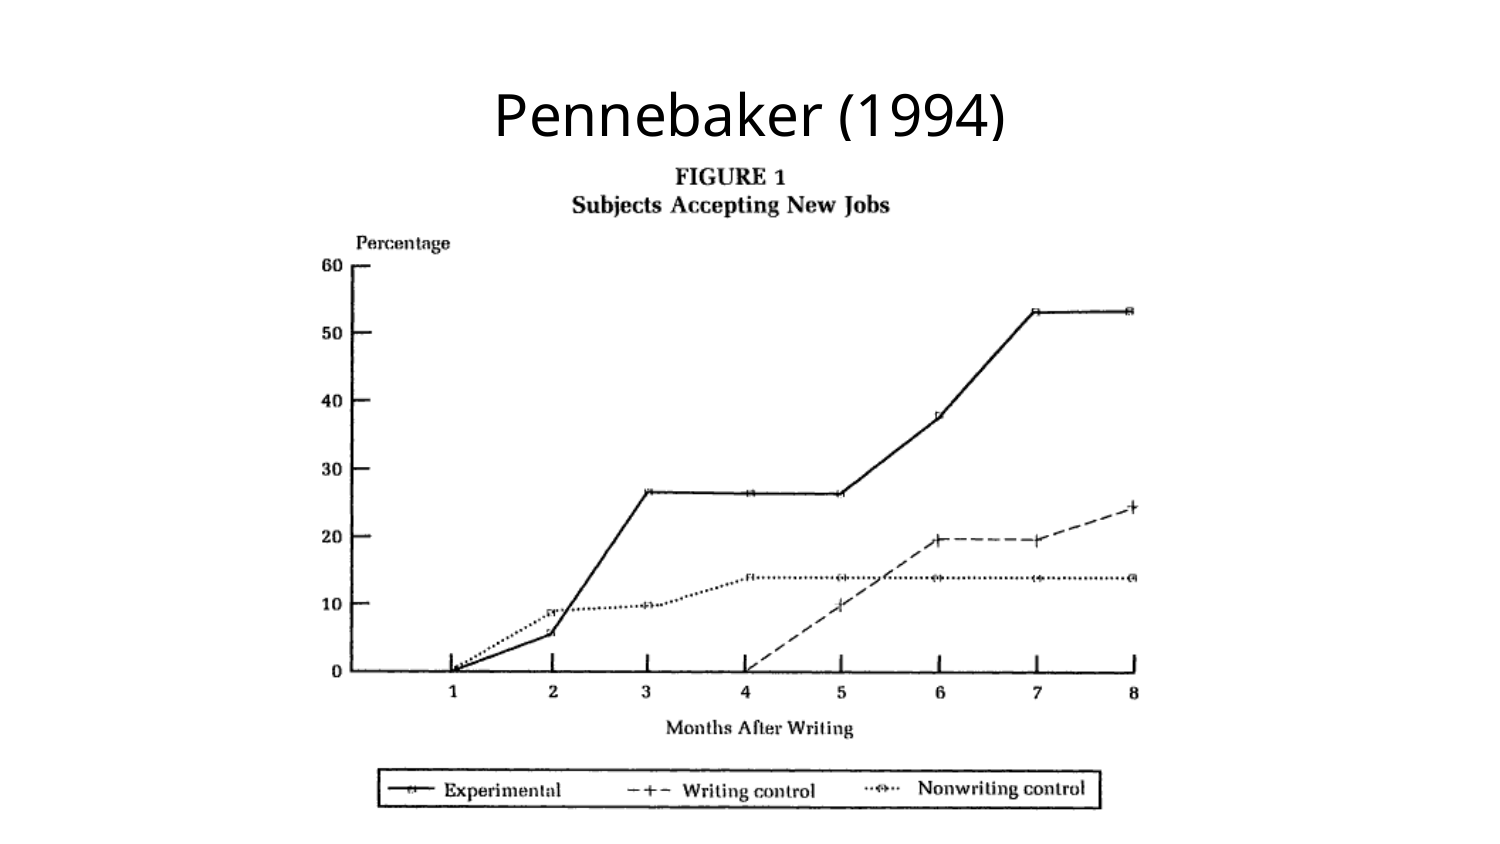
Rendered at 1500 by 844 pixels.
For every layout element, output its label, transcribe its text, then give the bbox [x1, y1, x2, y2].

picture [310, 141, 1190, 837]
title Pennebaker (1994) [118, 63, 1382, 158]
